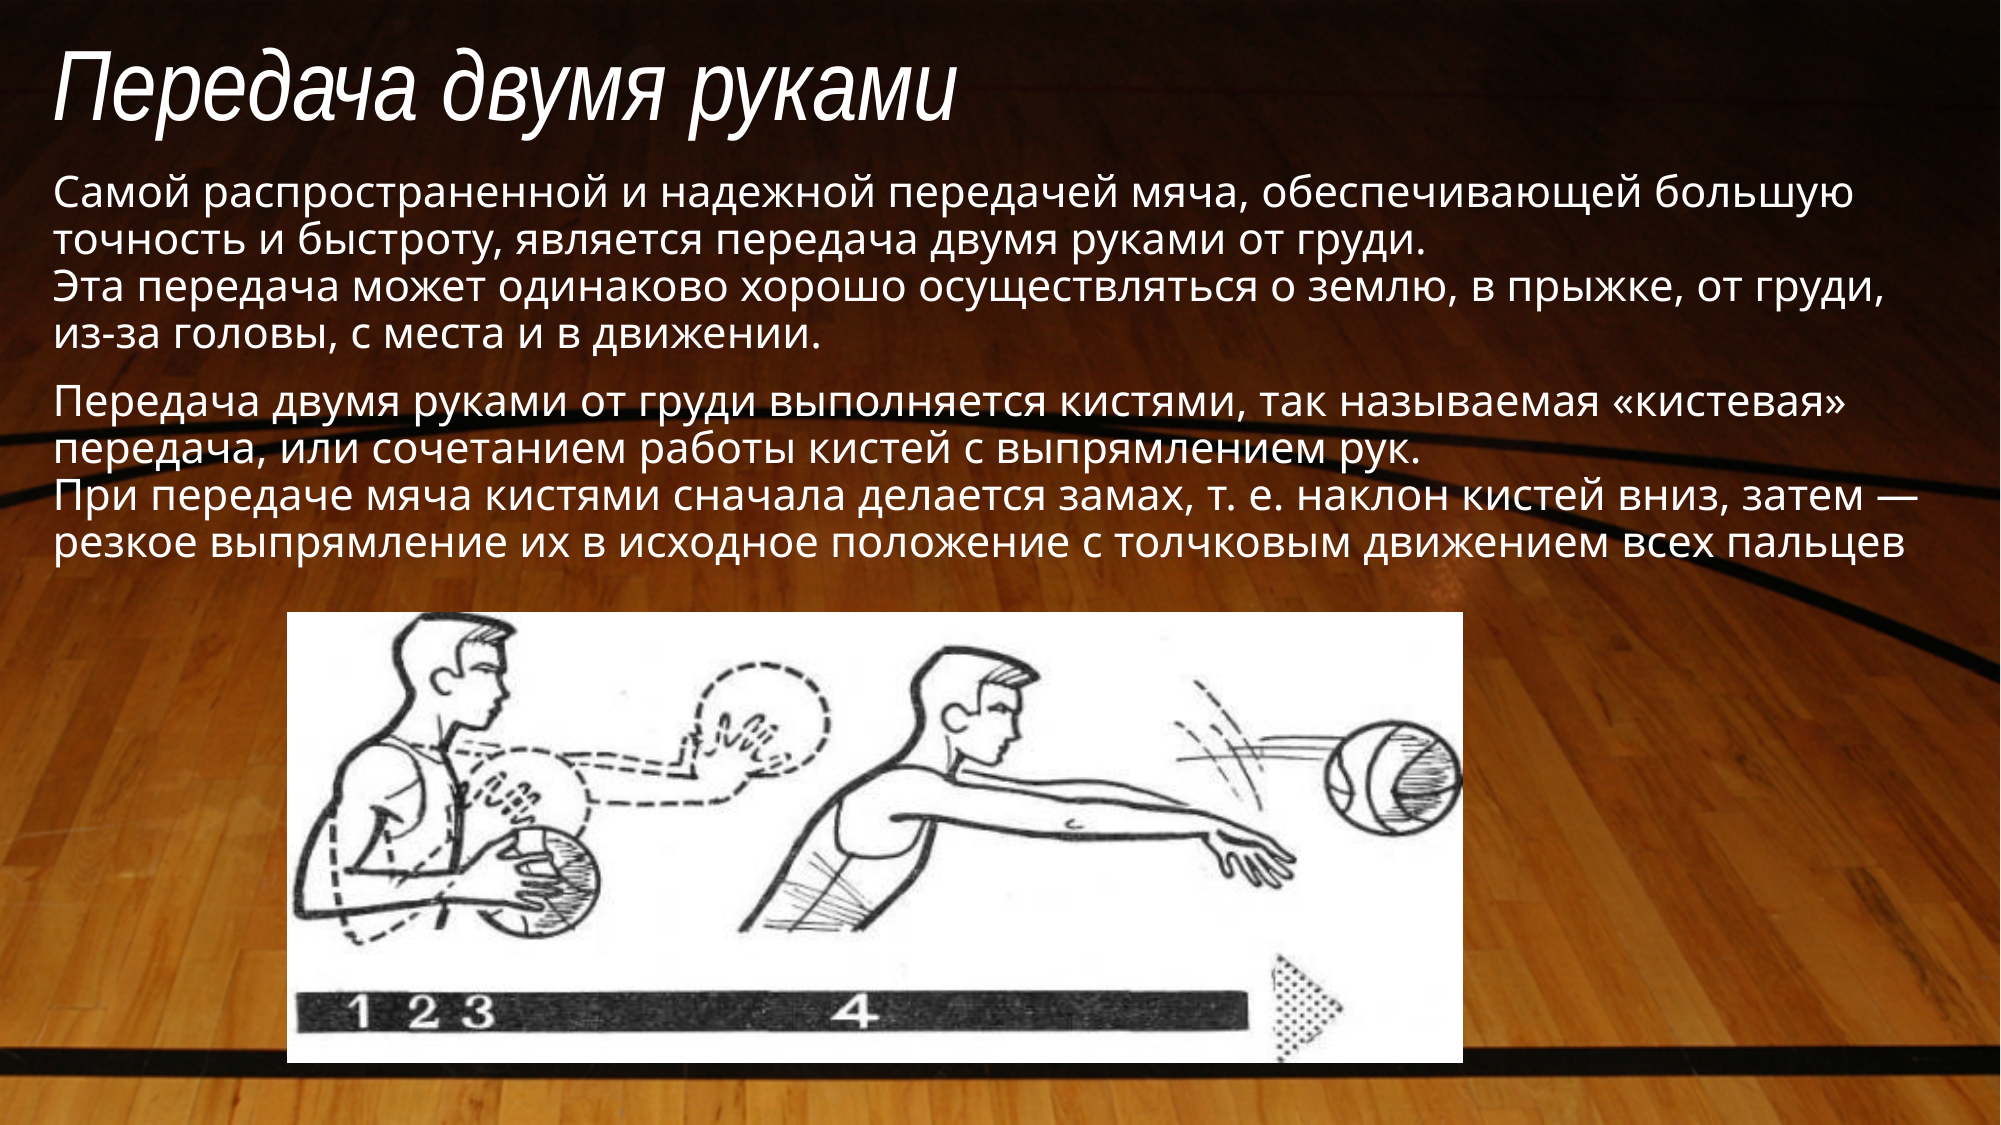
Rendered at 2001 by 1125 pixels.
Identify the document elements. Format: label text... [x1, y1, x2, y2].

title Передача двумя руками [37, 24, 1038, 150]
picture [0, 0, 2001, 1125]
list Самой распространенной и надежной передачей мяча, обеспечивающей большую точность и быстроту, является передача двумя руками от груди. Эта передача может одинаково хорошо осуществляться о землю, в прыжке, от груди, из-за головы, с места и в движении. Передача двумя руками от груди выполняется кистями, так называемая «кистевая» передача, или сочетанием работы кистей с выпрямлением рук. При передаче мяча кистями сначала делается замах, т. е. наклон кистей вниз, затем — резкое выпрямление их в исходное положение с толчковым движением всех пальцев [37, 162, 1938, 613]
